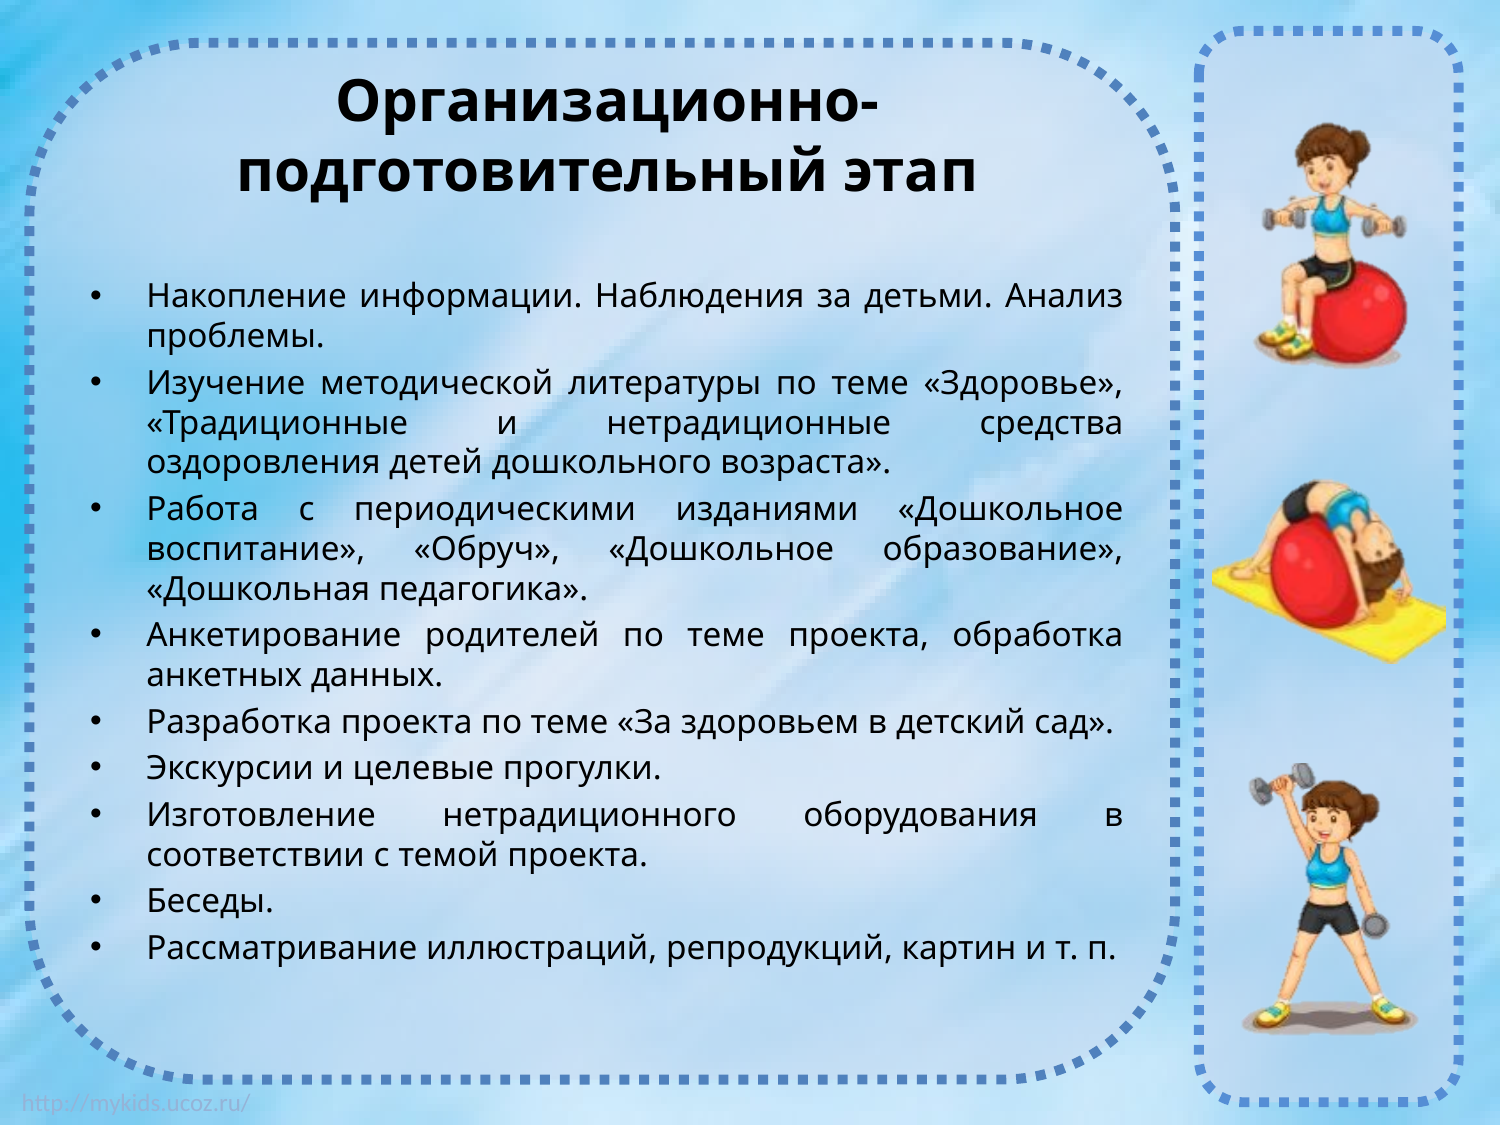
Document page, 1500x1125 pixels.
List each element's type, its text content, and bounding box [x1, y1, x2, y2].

list Накопление информации. Наблюдения за детьми. Анализ проблемы. Изучение методической литературы по теме «Здоровье», «Традиционные и нетрадиционные средства оздоровления детей дошкольного возраста». Работа с периодическими изданиями «Дошкольное воспитание», «Обруч», «Дошкольное образование», «Дошкольная педагогика». Анкетирование родителей по теме проекта, обработка анкетных данных. Разработка проекта по теме «За здоровьем в детский сад». Экскурсии и целевые прогулки. Изготовление нетрадиционного оборудования в соответствии с темой проекта. Беседы. Рассматривание иллюстраций, репродукций, картин и т. п. [75, 267, 1140, 1047]
picture [0, 0, 1500, 1125]
title Организационно-подготовительный этап [75, 90, 1140, 256]
